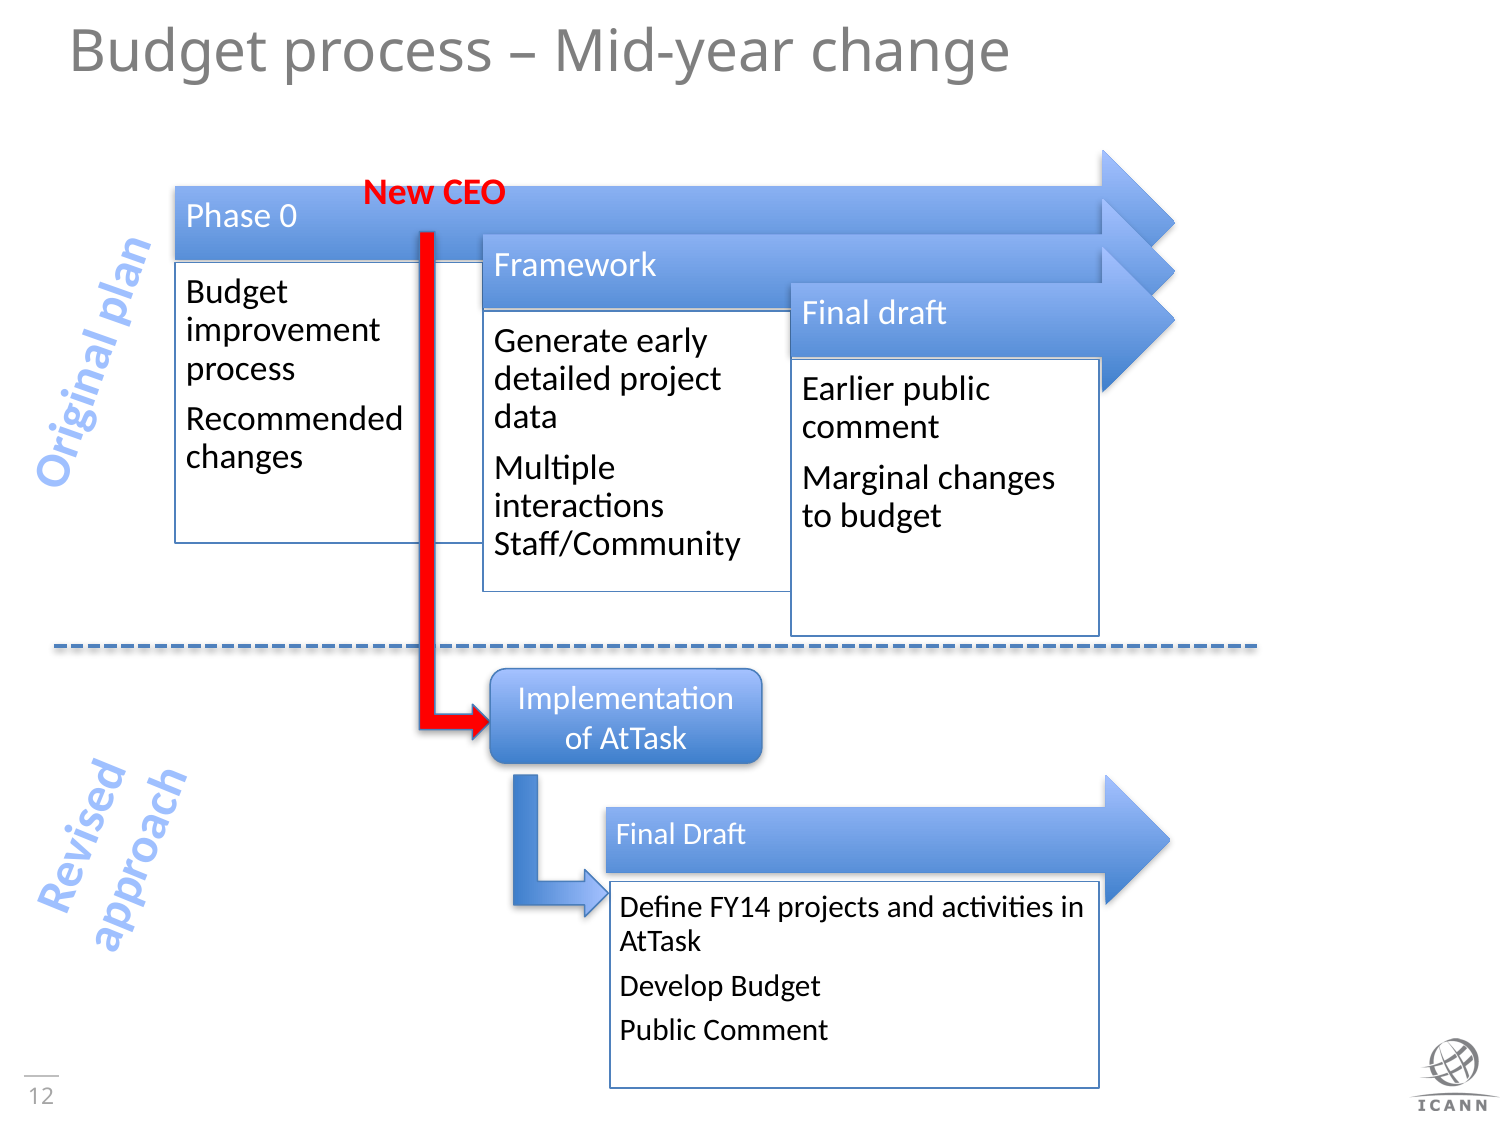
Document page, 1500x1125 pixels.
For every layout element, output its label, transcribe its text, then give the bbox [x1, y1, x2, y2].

picture [1409, 1038, 1500, 1111]
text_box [418, 739, 1359, 1125]
text_box [418, 655, 484, 738]
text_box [174, 140, 1176, 646]
text_box Original plan [0, 194, 169, 527]
title Budget process – Mid-year change [54, 19, 1471, 116]
text_box Implementation of AtTask [489, 667, 763, 738]
text_box Revised approach [0, 670, 231, 1023]
